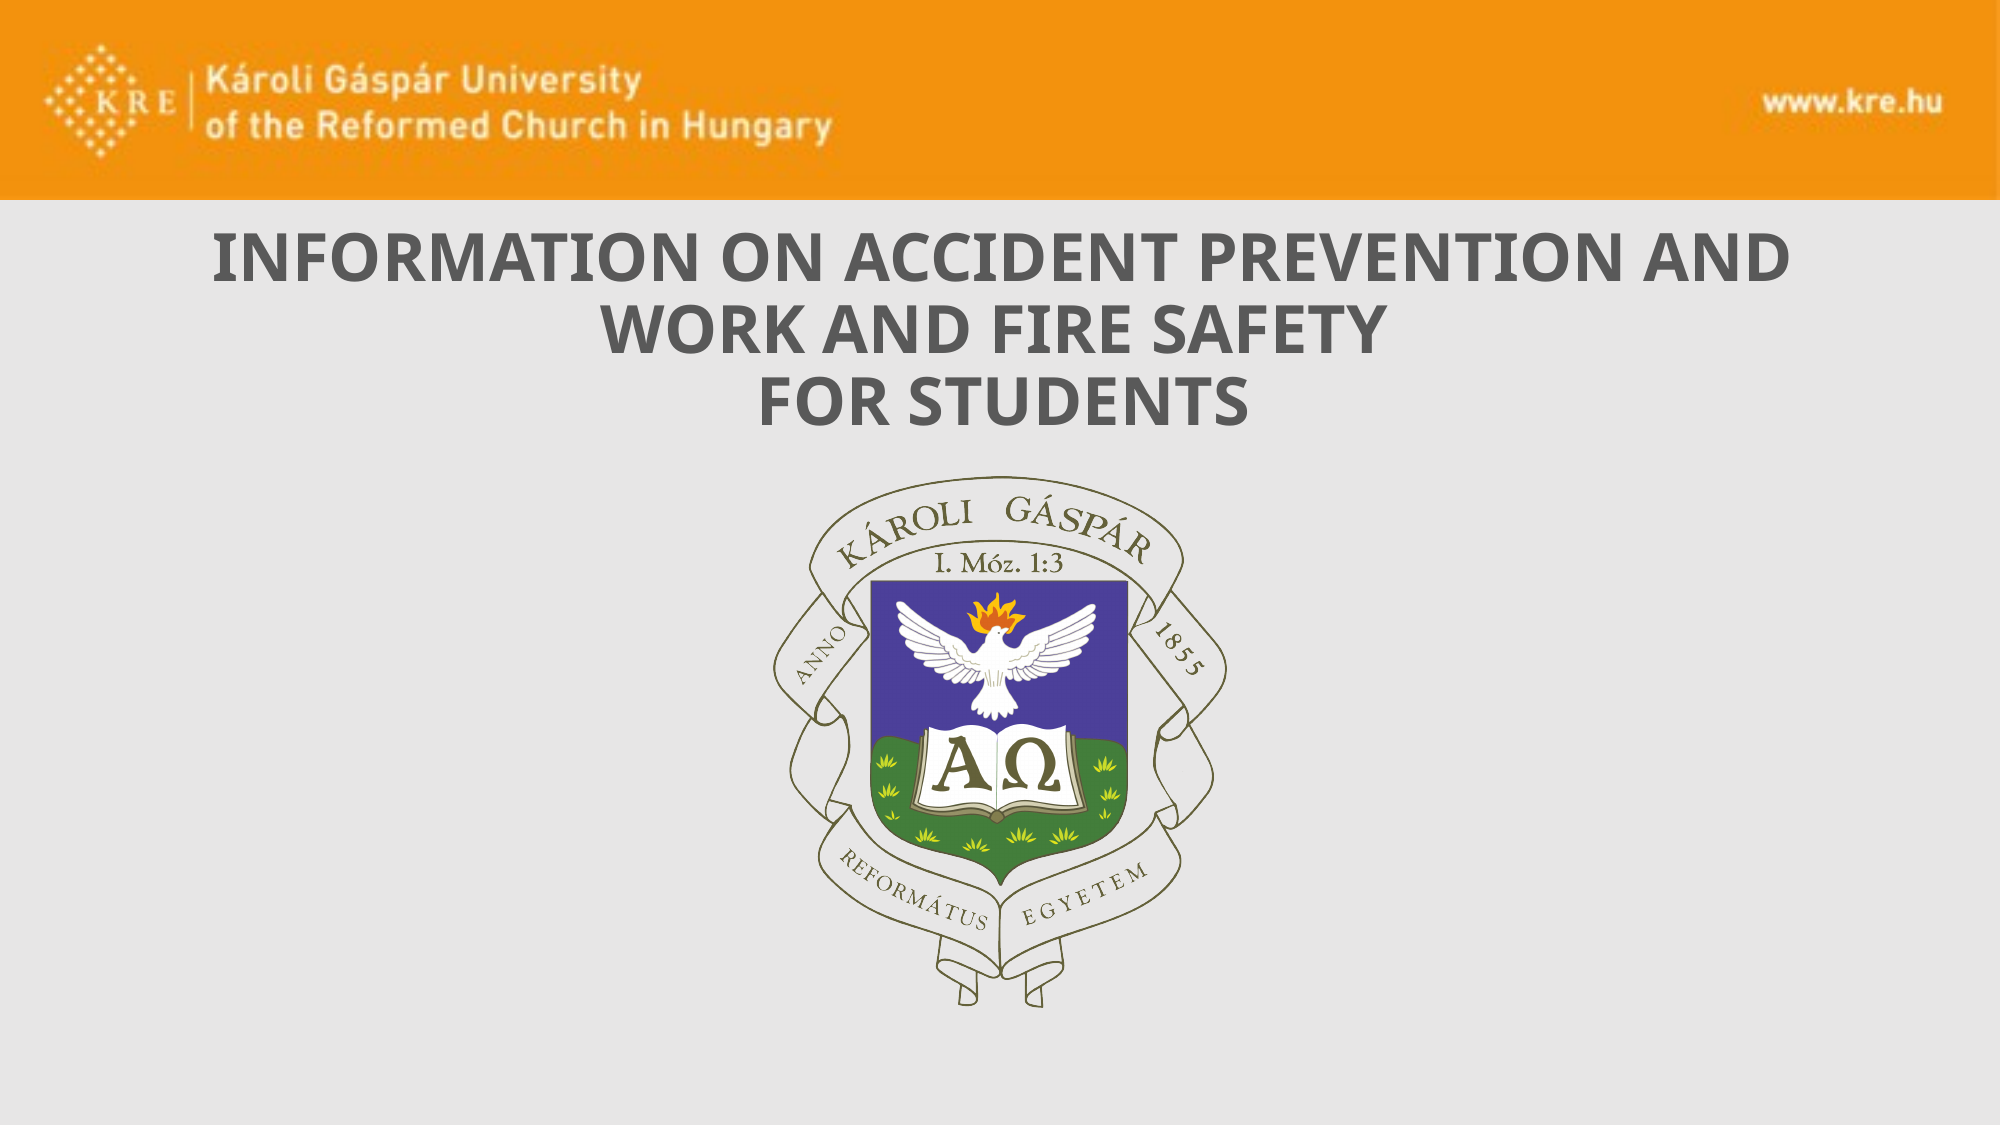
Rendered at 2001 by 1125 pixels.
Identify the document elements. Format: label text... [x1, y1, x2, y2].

picture [0, 0, 2000, 200]
title Information on Accident Prevention and Work and Fire Safety for Students [137, 261, 1870, 404]
picture [773, 476, 1227, 1008]
